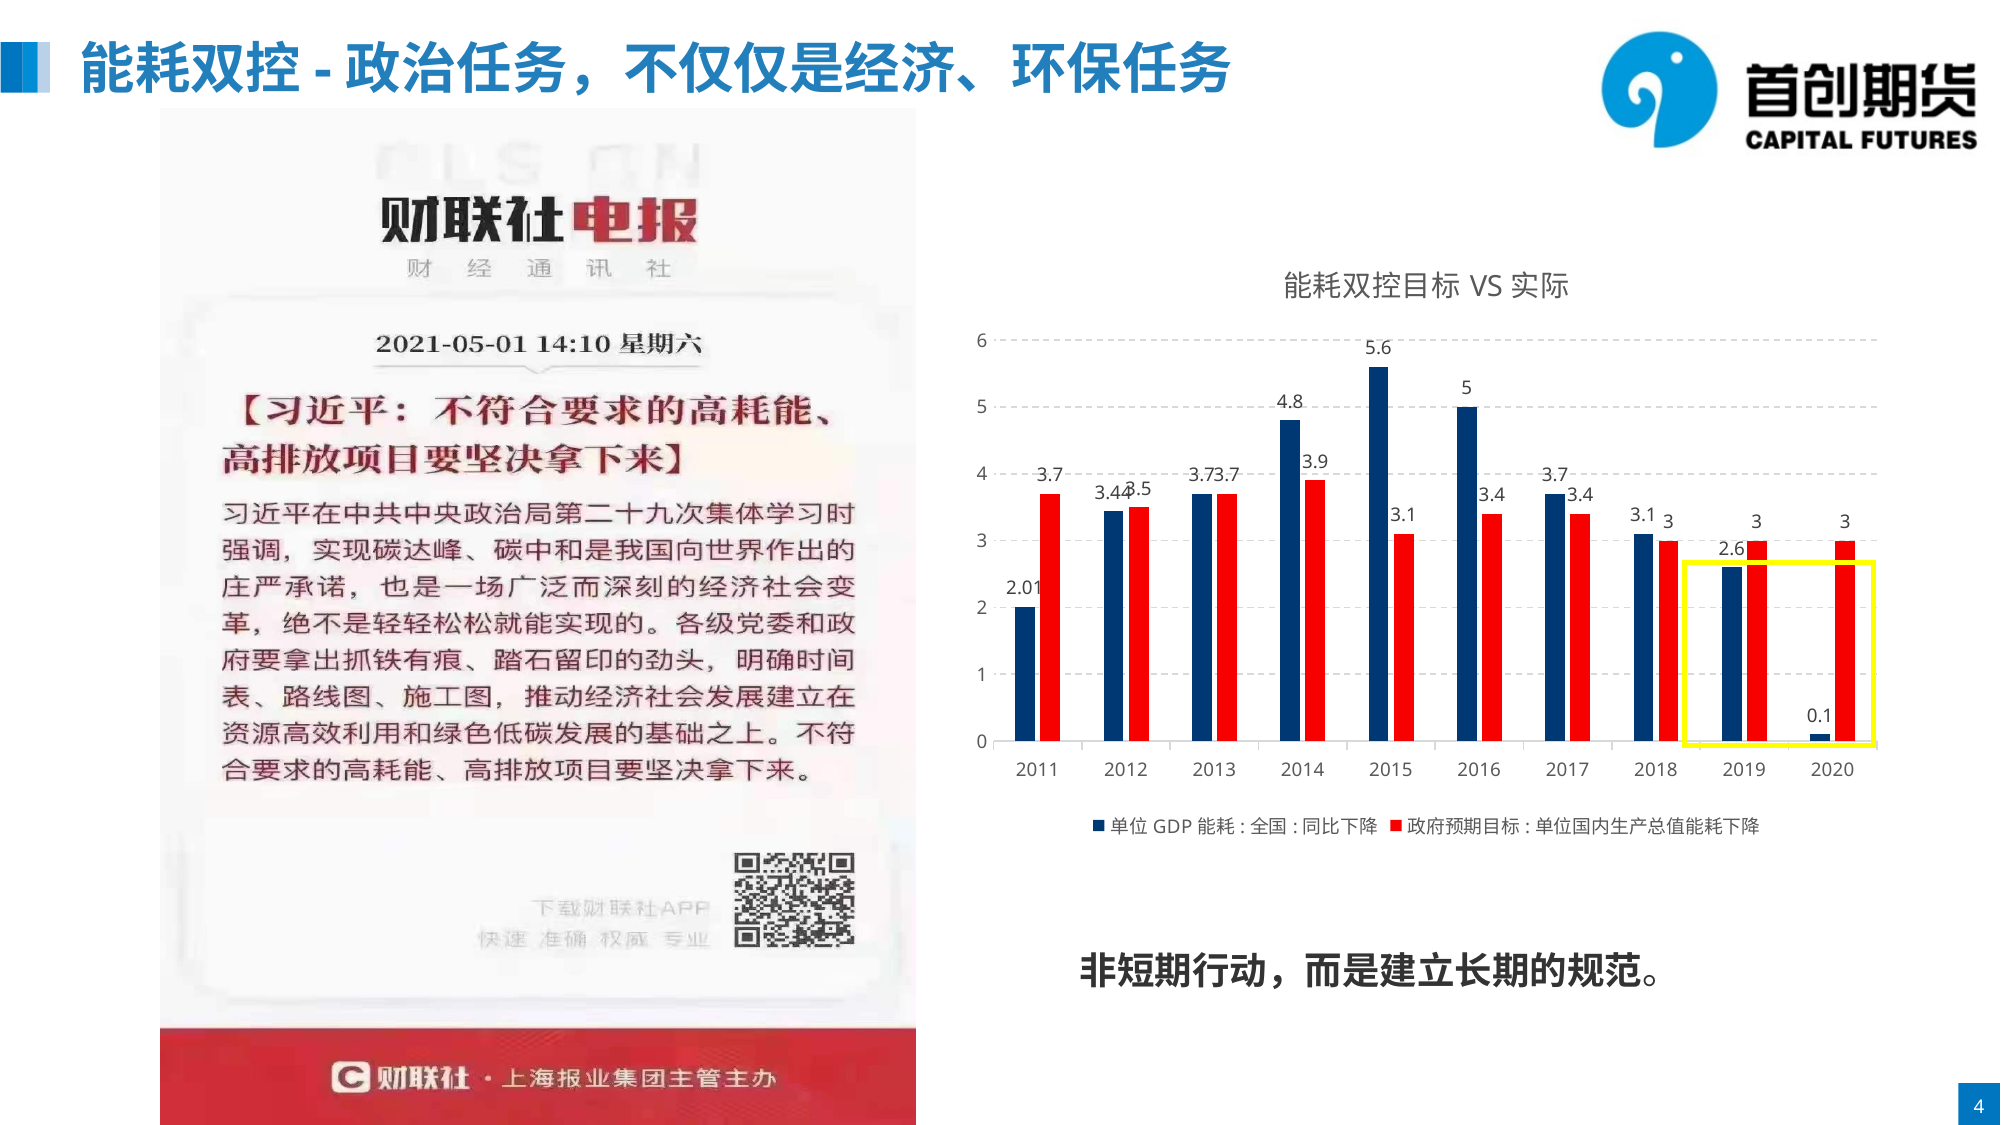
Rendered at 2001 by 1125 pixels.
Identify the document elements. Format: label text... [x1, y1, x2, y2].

chart [957, 233, 1896, 846]
picture [1564, 1, 1995, 181]
text_box 非短期行动，而是建立长期的规范。 [1064, 939, 1946, 1000]
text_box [0, 42, 50, 93]
picture [160, 108, 916, 1125]
text_box 能耗双控-政治任务，不仅仅是经济、环保任务 [64, 25, 1309, 108]
